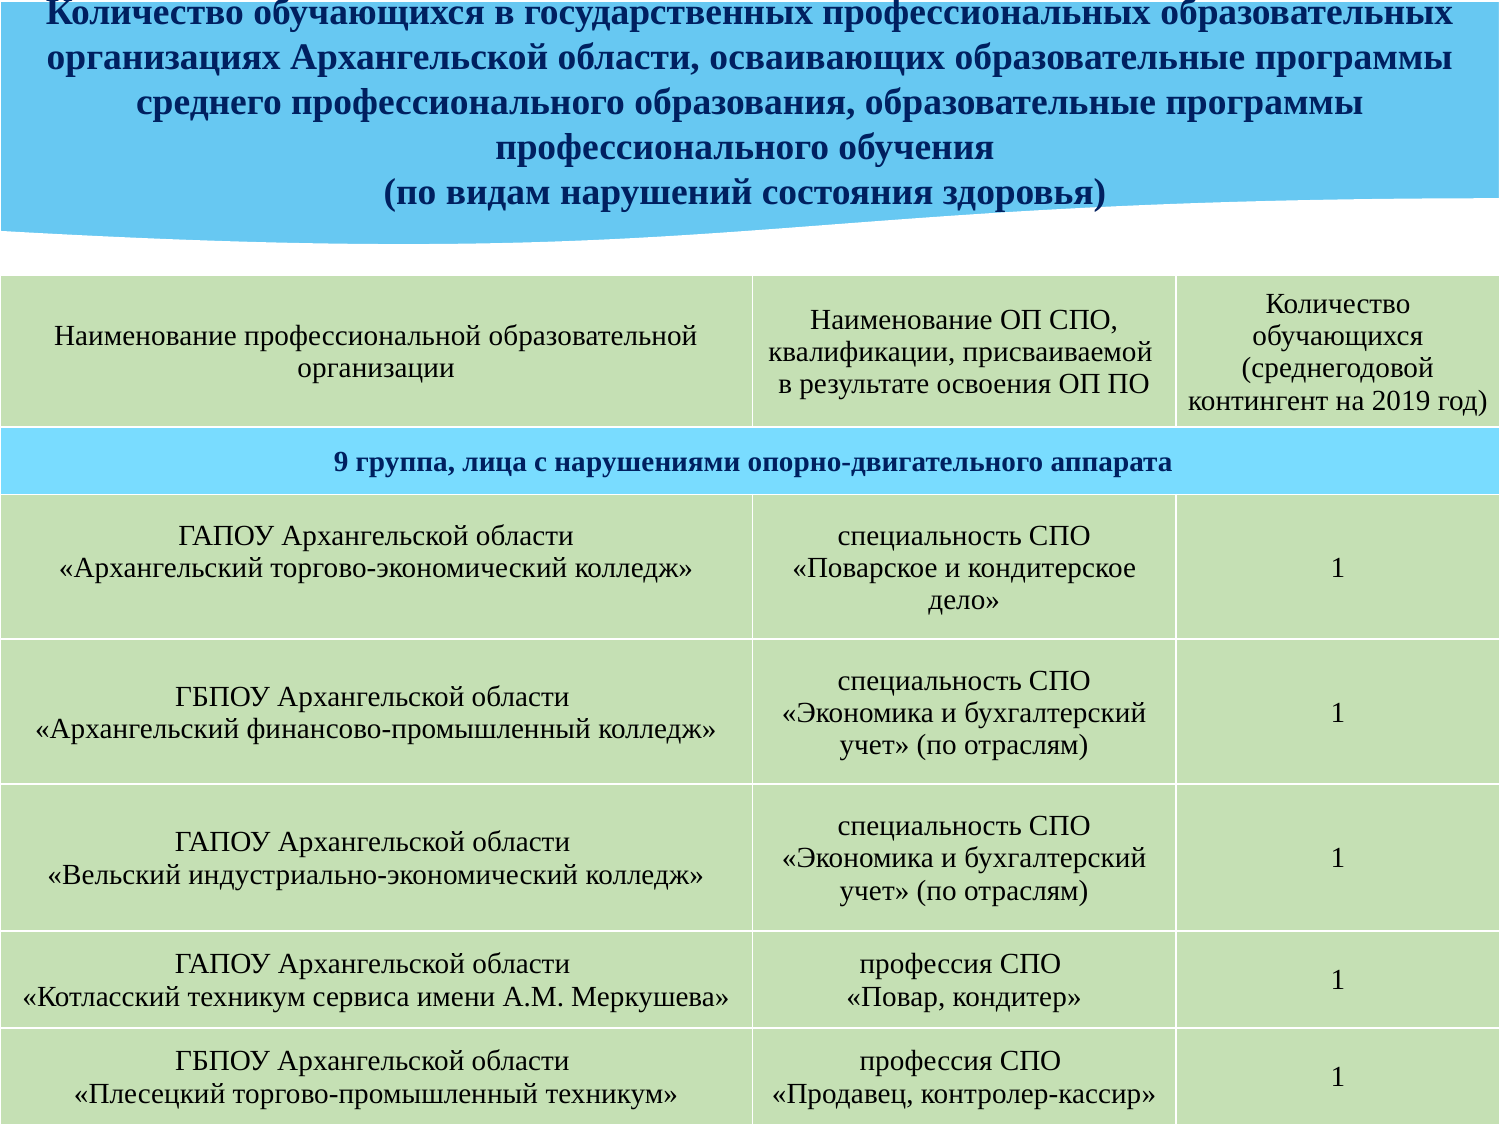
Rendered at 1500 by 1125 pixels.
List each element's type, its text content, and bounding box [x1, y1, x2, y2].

table_cell профессия СПО «Продавец, контролер-кассир» [753, 1029, 1175, 1124]
table_cell ГАПОУ Архангельской области «Архангельский торгово-экономический колледж» [1, 495, 752, 638]
table_header Количество обучающихся (среднегодовой контингент на 2019 год) [1177, 276, 1499, 426]
table_header Наименование ОП СПО, квалификации, присваиваемой в результате освоения ОП ПО [753, 276, 1175, 426]
table_cell специальность СПО «Поварское и кондитерское дело» [753, 495, 1175, 638]
table_cell специальность СПО «Экономика и бухгалтерский учет» (по отраслям) [753, 785, 1175, 930]
table_cell ГБПОУ Архангельской области «Архангельский финансово-промышленный колледж» [1, 640, 752, 783]
table_cell 1 [1177, 495, 1499, 638]
table_cell профессия СПО «Повар, кондитер» [753, 932, 1175, 1027]
table_cell 9 группа, лица с нарушениями опорно-двигательного аппарата [1, 428, 1499, 494]
table_cell ГАПОУ Архангельской области «Вельский индустриально-экономический колледж» [1, 785, 752, 930]
table_cell 1 [1177, 785, 1499, 930]
table_cell специальность СПО «Экономика и бухгалтерский учет» (по отраслям) [753, 640, 1175, 783]
table_cell ГБПОУ Архангельской области «Плесецкий торгово-промышленный техникум» [1, 1029, 752, 1124]
table_header Наименование профессиональной образовательной организации [1, 276, 752, 426]
text_box Количество обучающихся в государственных профессиональных образовательных организациях Архангельской области, осваивающих образовательные программы среднего профессионального образования, образовательные программы профессионального обучения (по видам нарушений состояния здоровья) [0, 0, 1500, 247]
table_cell 1 [1177, 932, 1499, 1027]
table_cell ГАПОУ Архангельской области «Котласский техникум сервиса имени А.М. Меркушева» [1, 932, 752, 1027]
table_cell 1 [1177, 1029, 1499, 1124]
table_cell 1 [1177, 640, 1499, 783]
